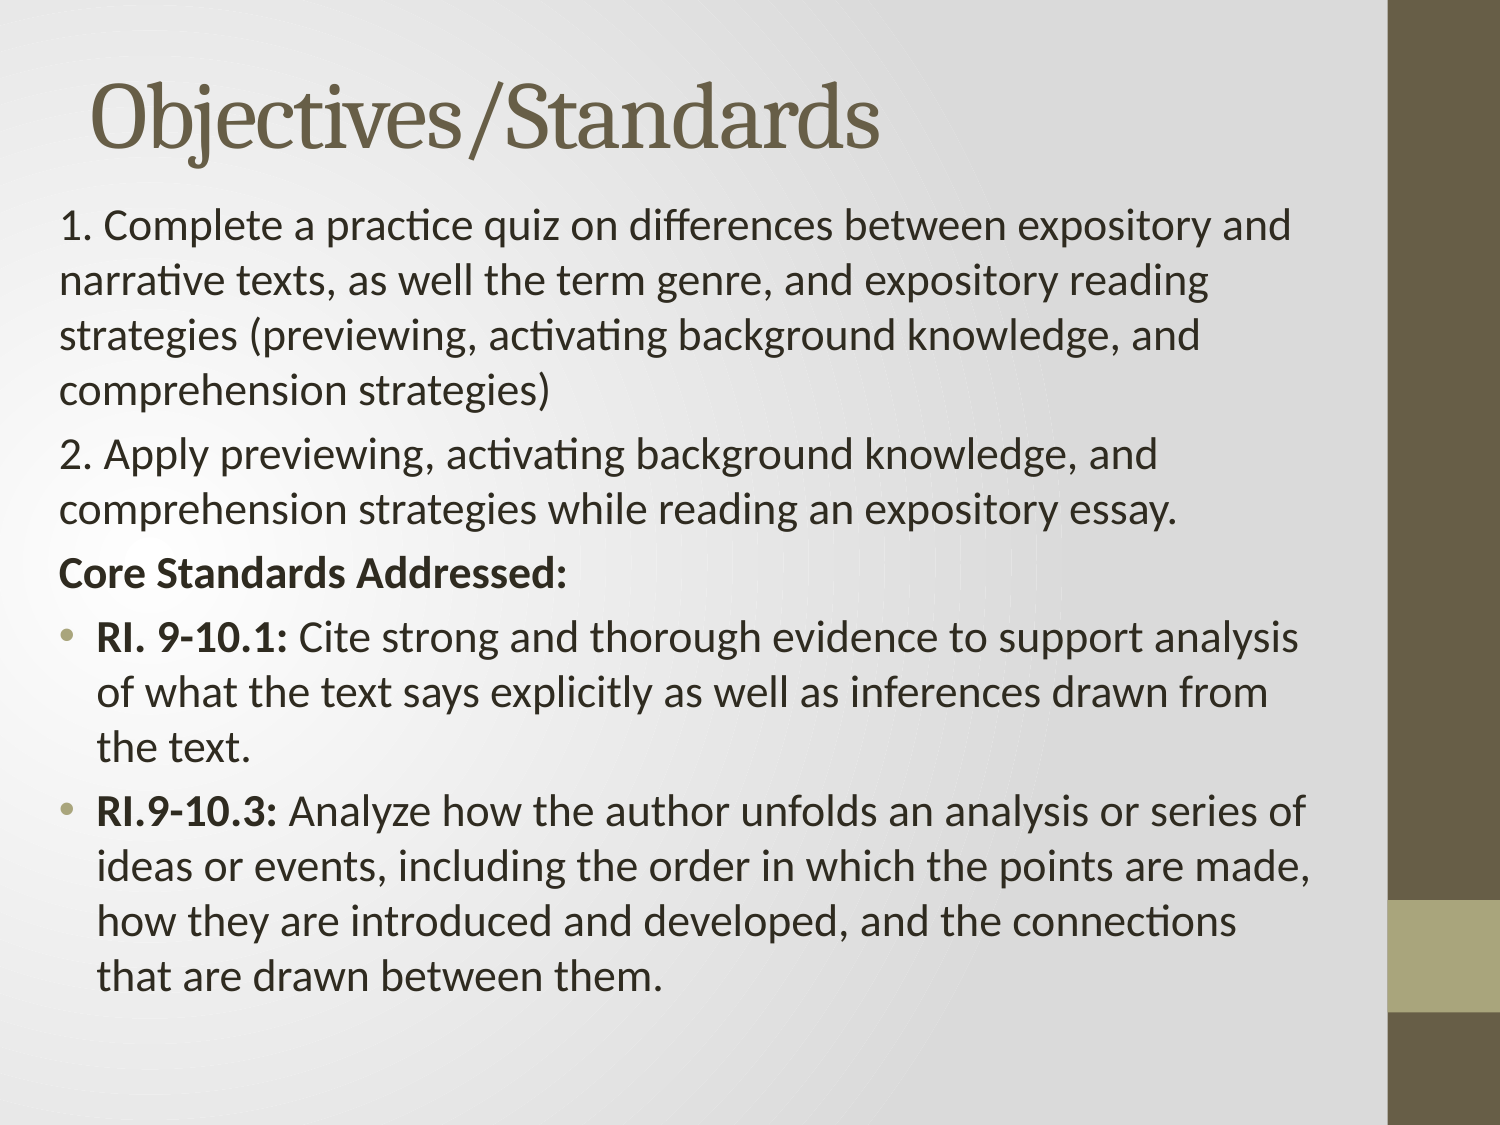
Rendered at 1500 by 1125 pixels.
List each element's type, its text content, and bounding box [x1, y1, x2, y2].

title Objectives/Standards [75, 45, 1325, 175]
list 1. Complete a practice quiz on differences between expository and narrative texts, as well the term genre, and expository reading strategies (previewing, activating background knowledge, and comprehension strategies) 2. Apply previewing, activating background knowledge, and comprehension strategies while reading an expository essay. Core Standards Addressed: RI. 9-10.1: Cite strong and thorough evidence to support analysis of what the text says explicitly as well as inferences drawn from the text. RI.9-10.3: Analyze how the author unfolds an analysis or series of ideas or events, including the order in which the points are made, how they are introduced and developed, and the connections that are drawn between them. [24, 187, 1338, 1113]
